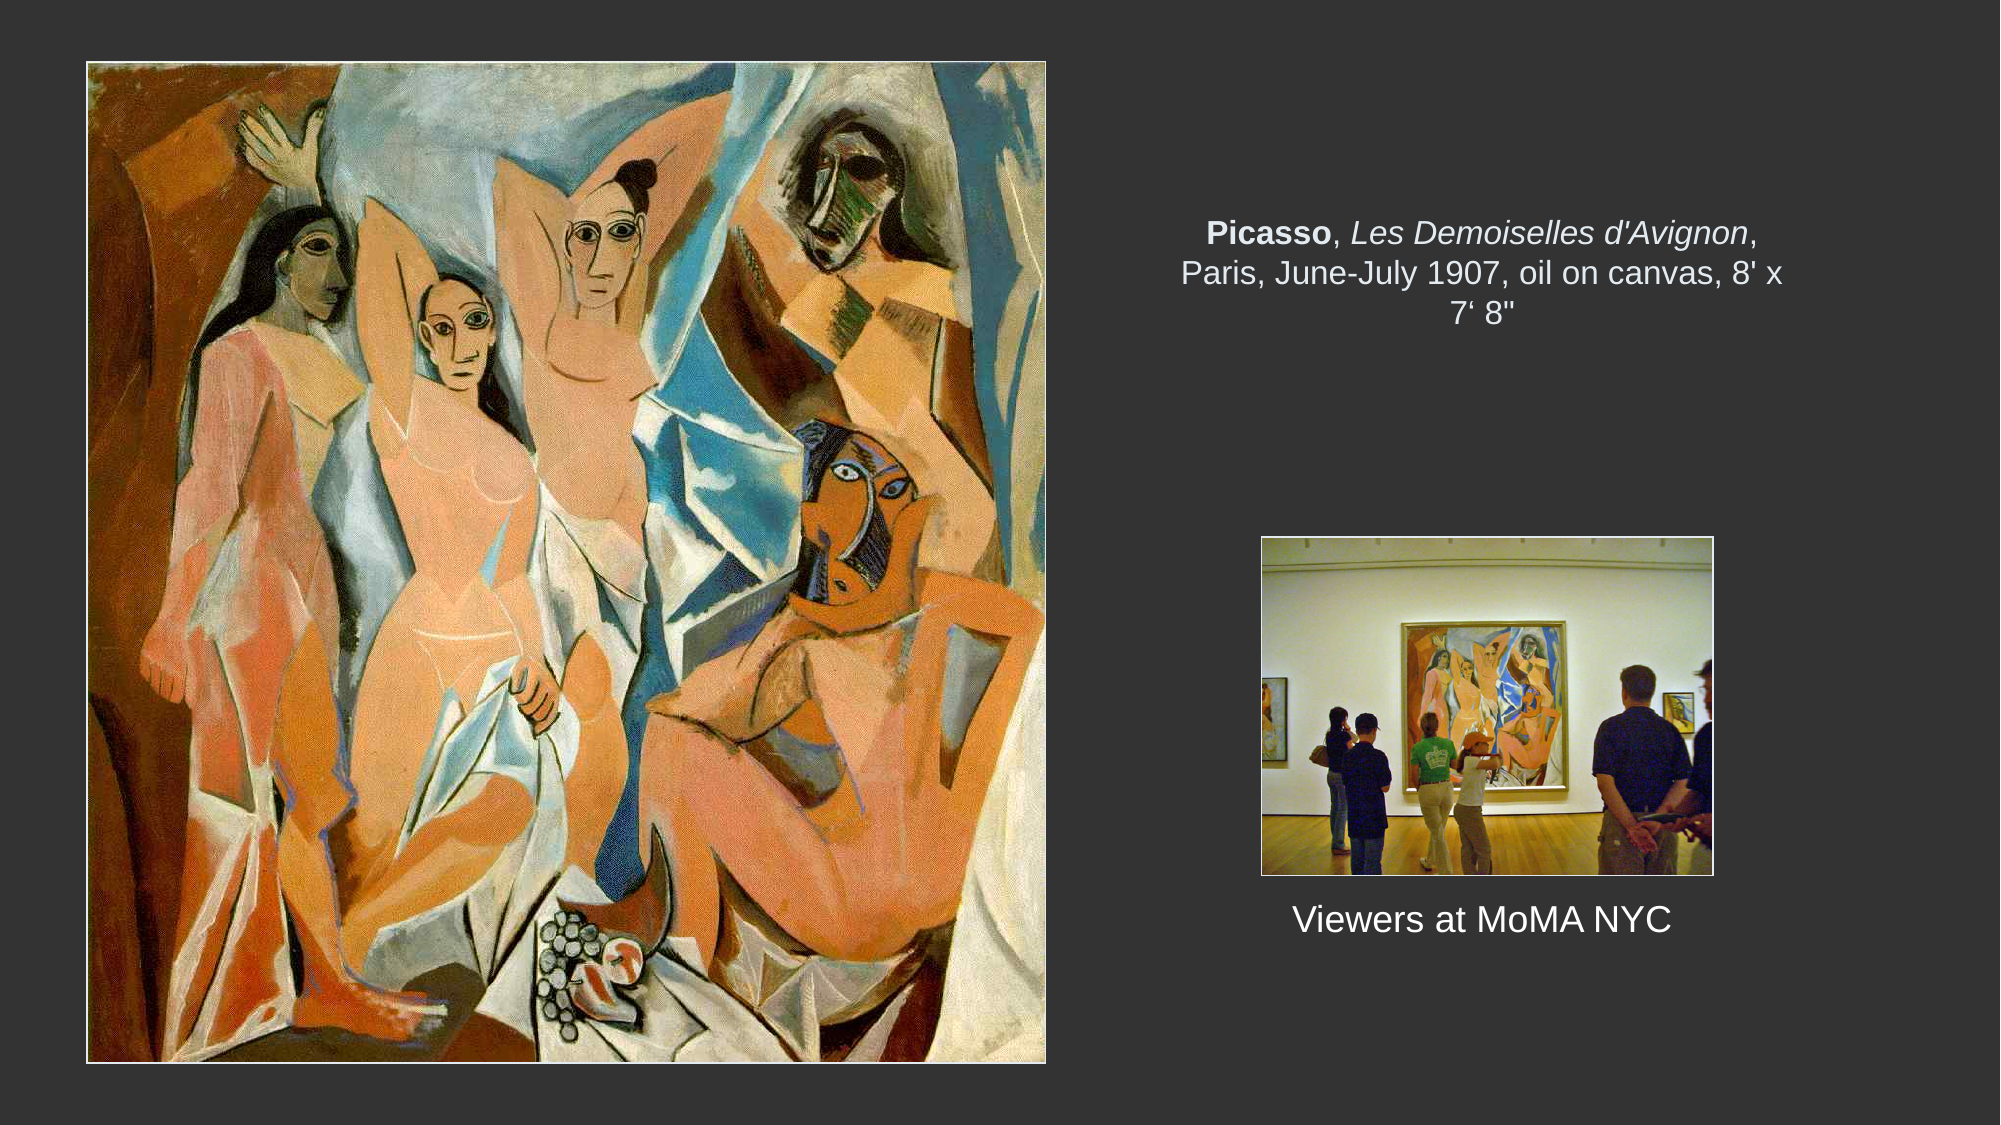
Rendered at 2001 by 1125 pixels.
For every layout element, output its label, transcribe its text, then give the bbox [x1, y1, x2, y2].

picture [87, 62, 1045, 1063]
title Picasso, Les Demoiselles d'Avignon, Paris, June-July 1907, oil on canvas, 8' x 7‘ 8" [1163, 112, 1802, 430]
text_box Viewers at MoMA NYC [1277, 887, 1688, 948]
picture [1262, 537, 1713, 876]
